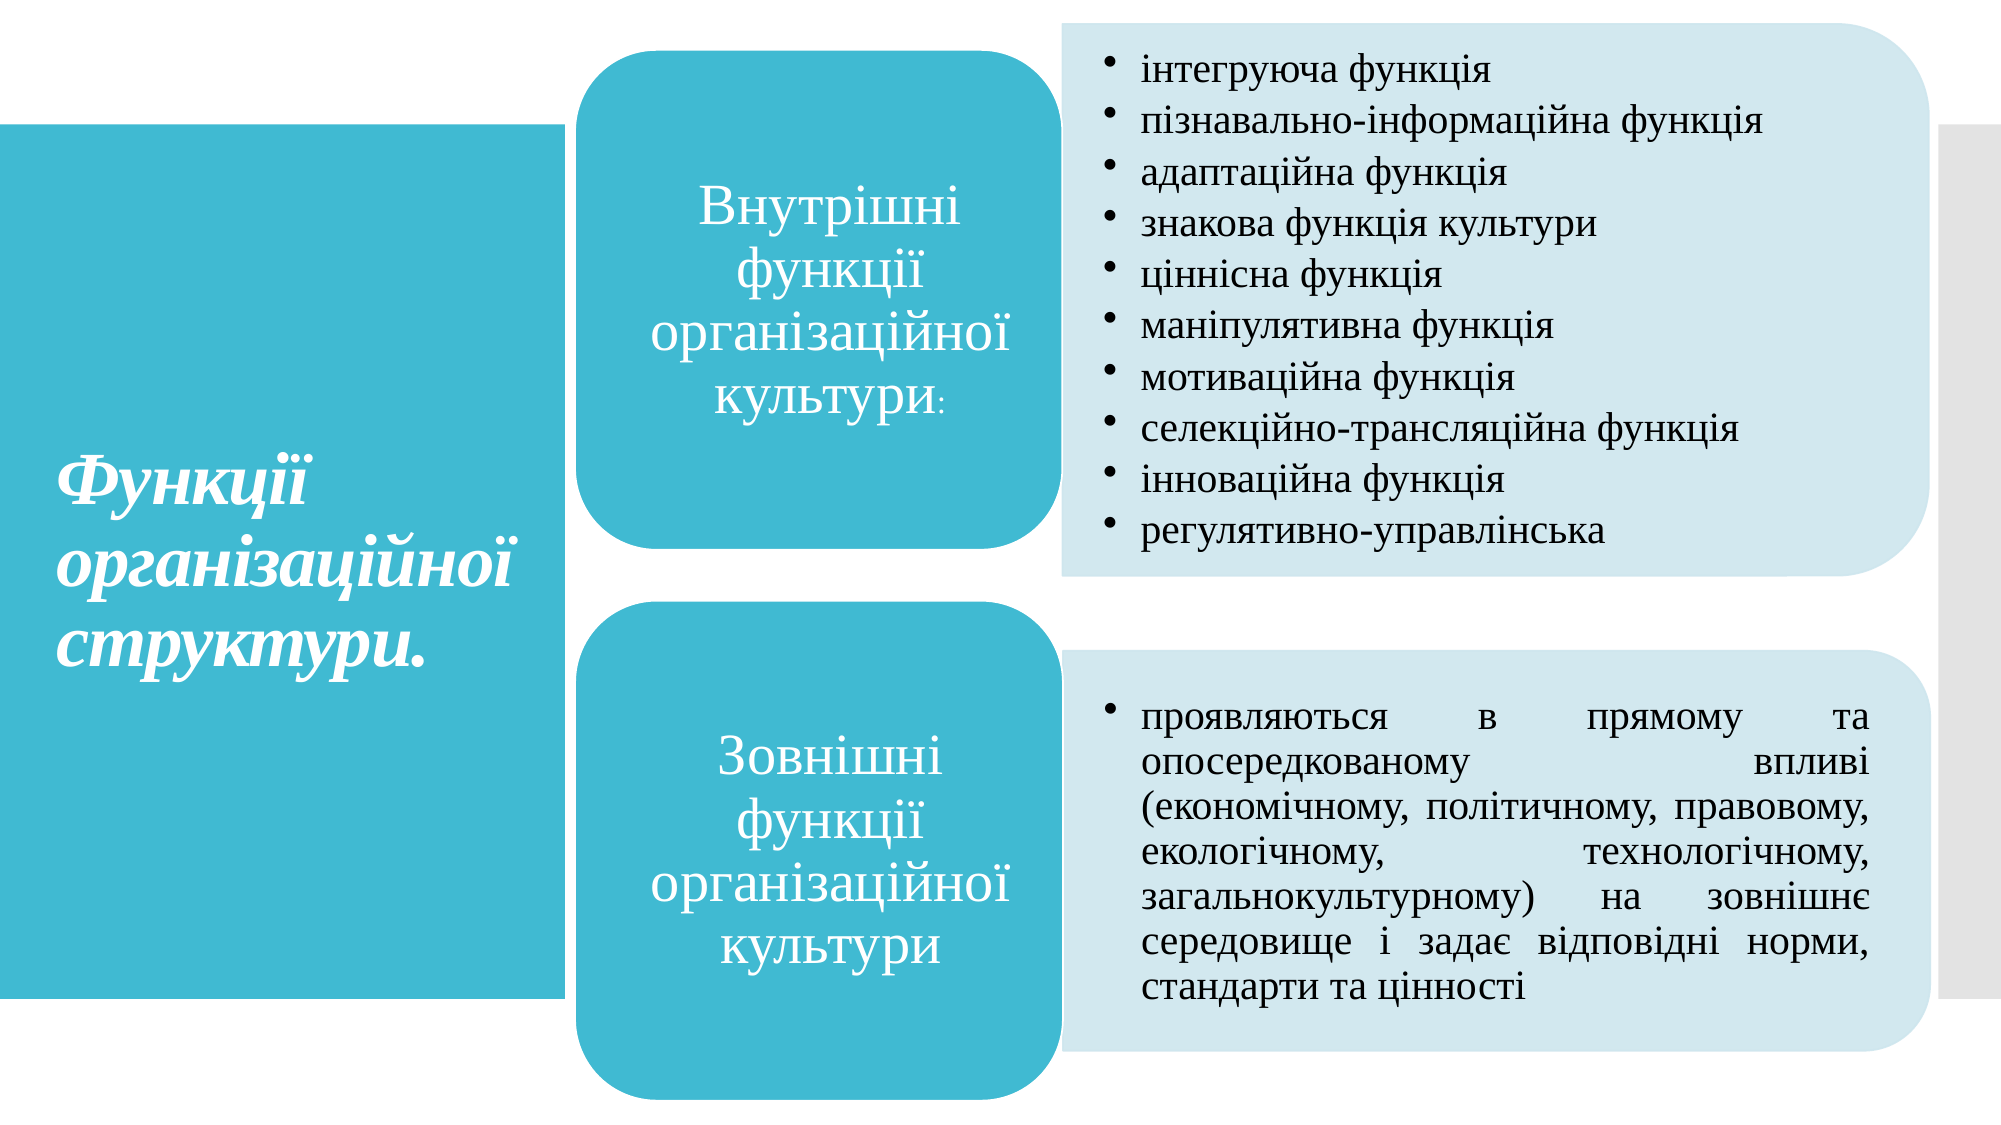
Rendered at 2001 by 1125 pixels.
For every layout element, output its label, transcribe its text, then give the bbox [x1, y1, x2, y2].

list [574, 23, 1931, 1101]
title Функції організаційної структури. [41, 184, 556, 939]
